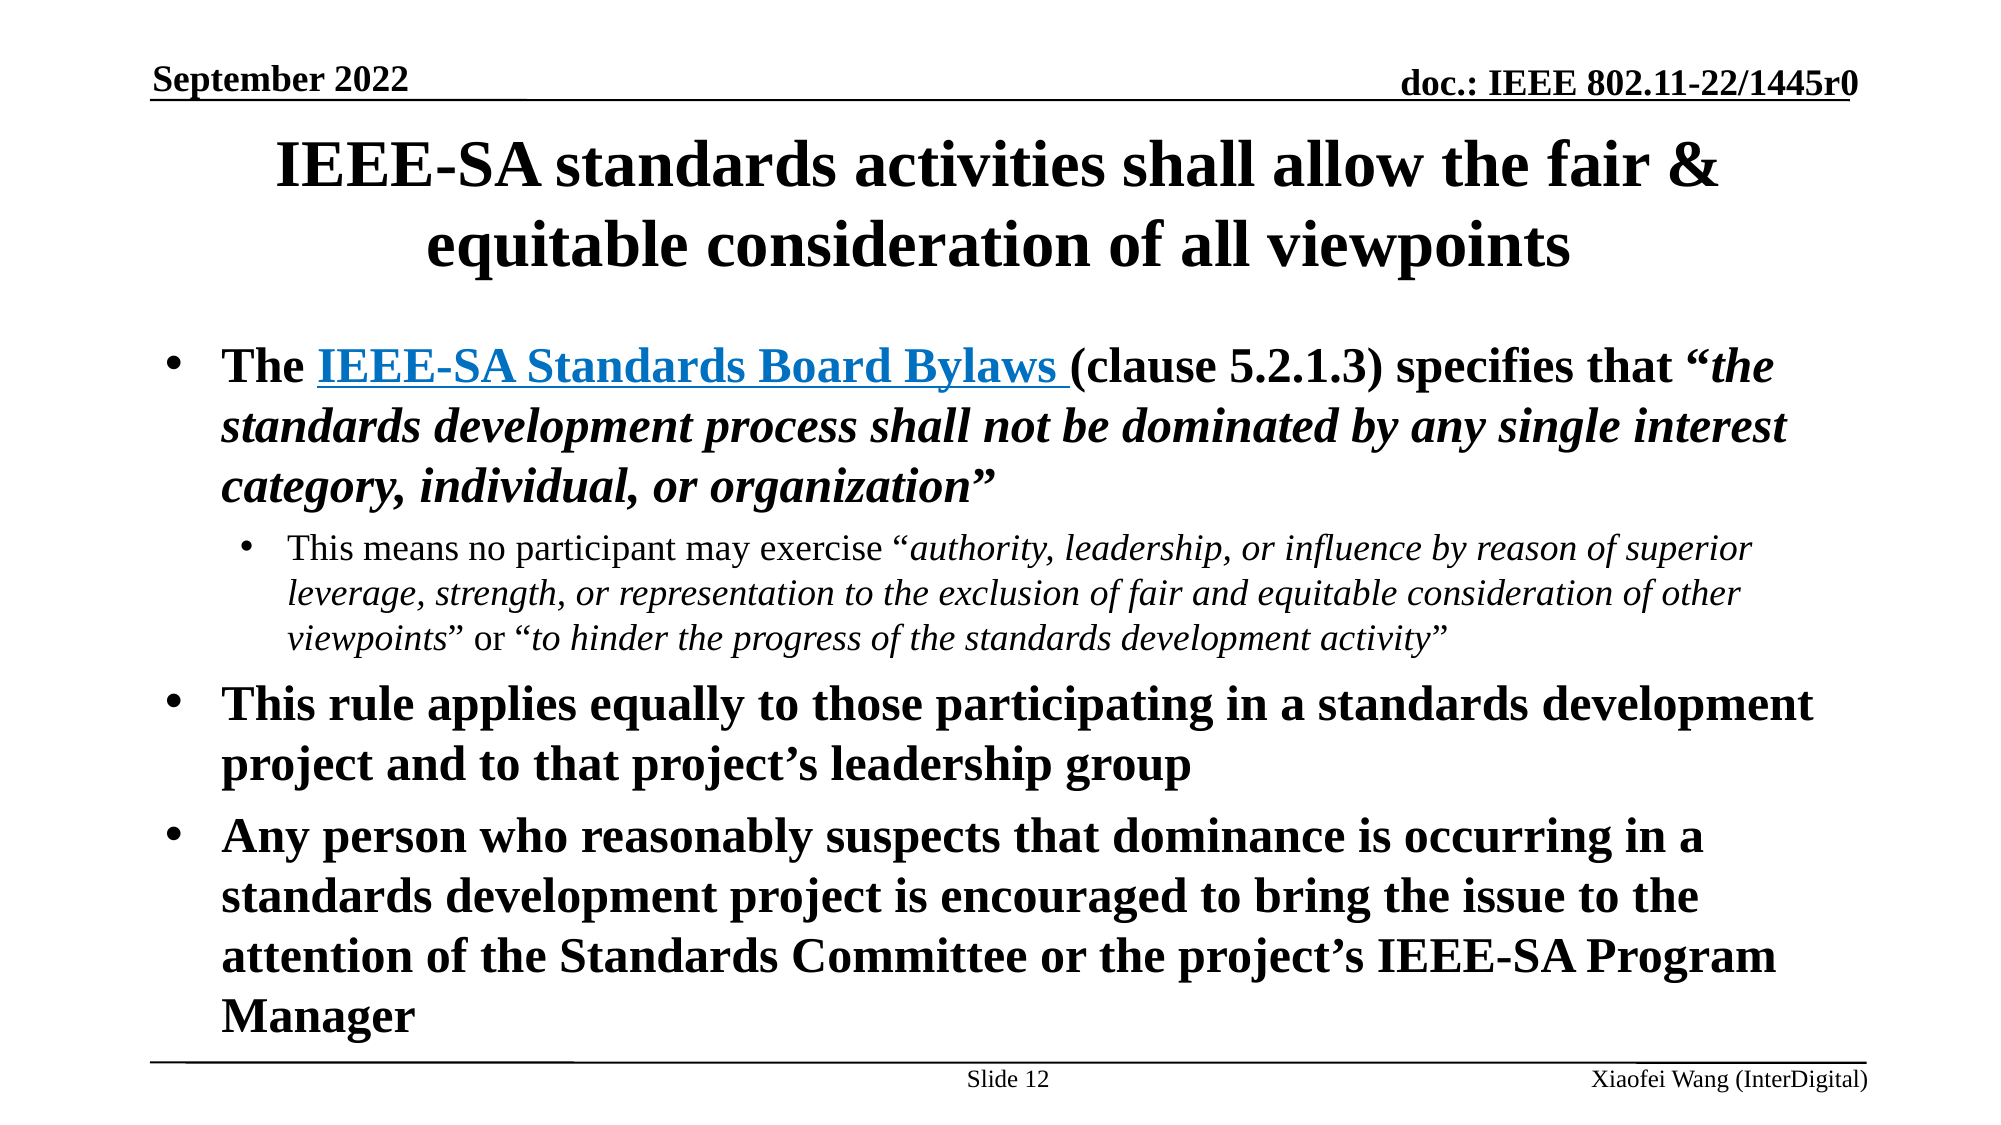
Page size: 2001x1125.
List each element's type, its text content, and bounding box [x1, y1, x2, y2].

slide_number Slide 12 [950, 1061, 1067, 1123]
footer Xiaofei Wang (InterDigital) [1171, 1061, 1869, 1093]
title IEEE-SA standards activities shall allow the fair & equitable consideration of all viewpoints [149, 112, 1850, 288]
list The IEEE-SA Standards Board Bylaws (clause 5.2.1.3) specifies that “the standards development process shall not be dominated by any single interest category, individual, or organization” This means no participant may exercise “authority, leadership, or influence by reason of superior leverage, strength, or representation to the exclusion of fair and equitable consideration of other viewpoints” or “to hinder the progress of the standards development activity” This rule applies equally to those participating in a standards development project and to that project’s leadership group Any person who reasonably suspects that dominance is occurring in a standards development project is encouraged to bring the issue to the attention of the Standards Committee or the project’s IEEE-SA Program Manager [149, 324, 1850, 1000]
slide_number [152, 54, 563, 100]
